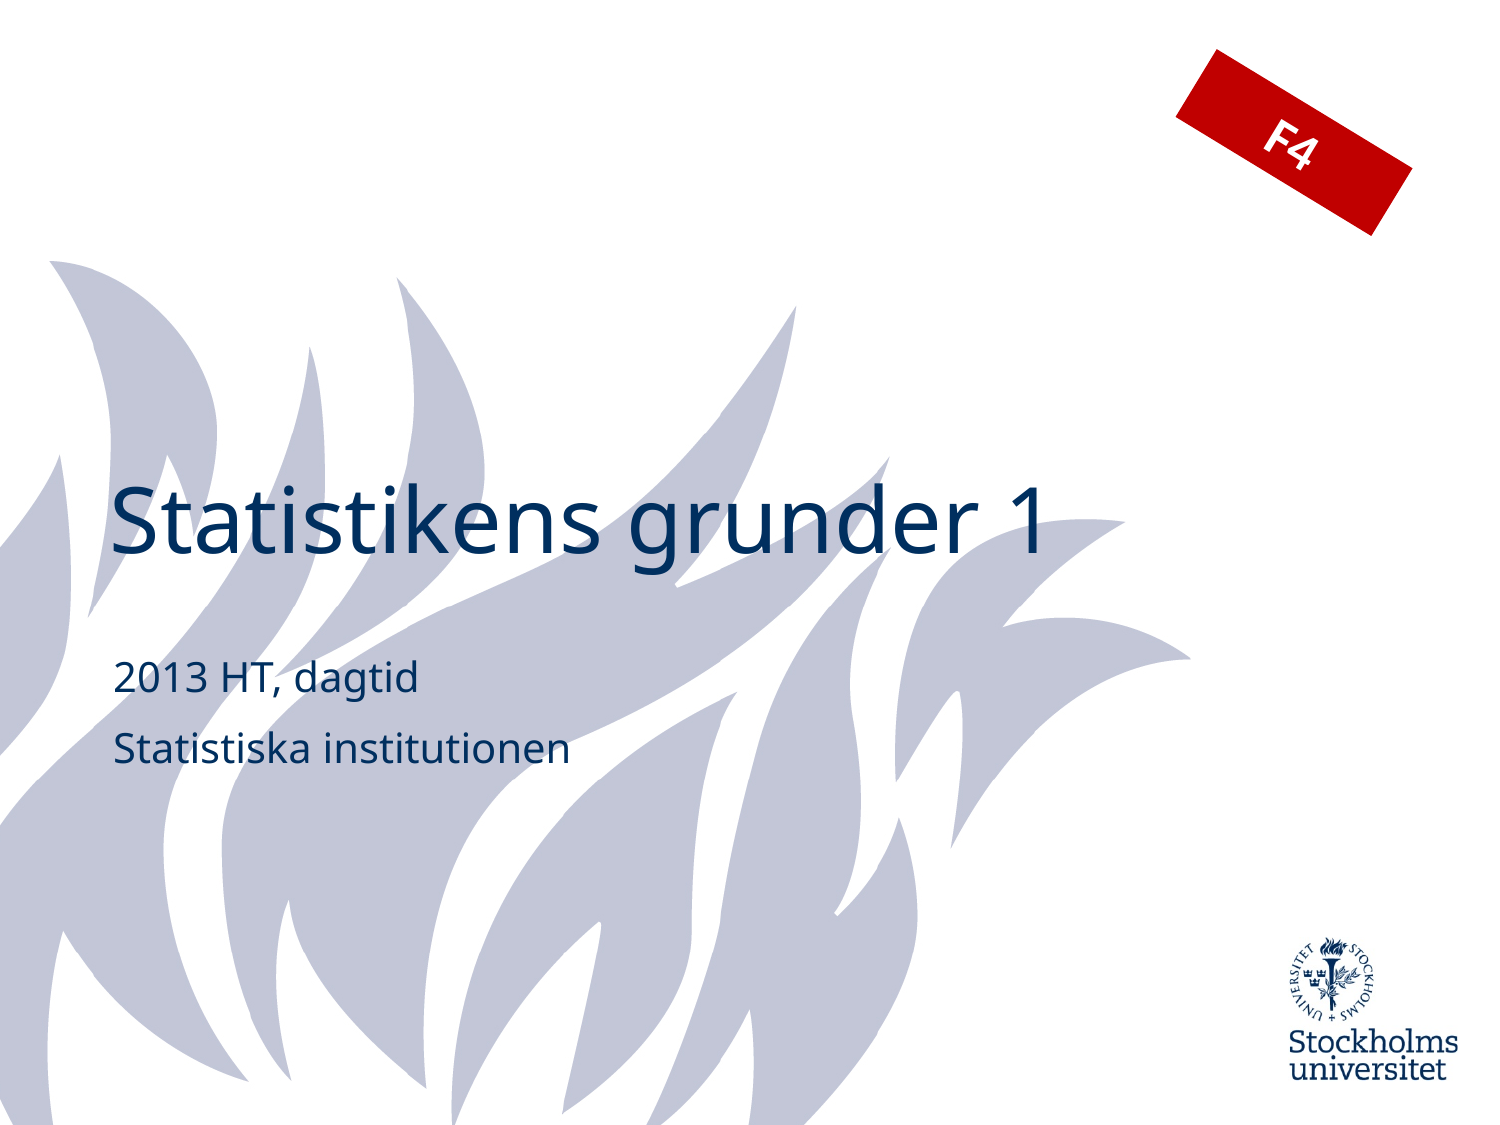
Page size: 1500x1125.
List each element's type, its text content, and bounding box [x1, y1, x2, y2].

picture [0, 261, 1191, 1125]
subtitle 2013 HT, dagtid Statistiska institutionen [98, 633, 1186, 825]
picture [1288, 937, 1458, 1088]
text_box F4 [1175, 49, 1413, 236]
title Statistikens grunder 1 [98, 399, 1186, 633]
